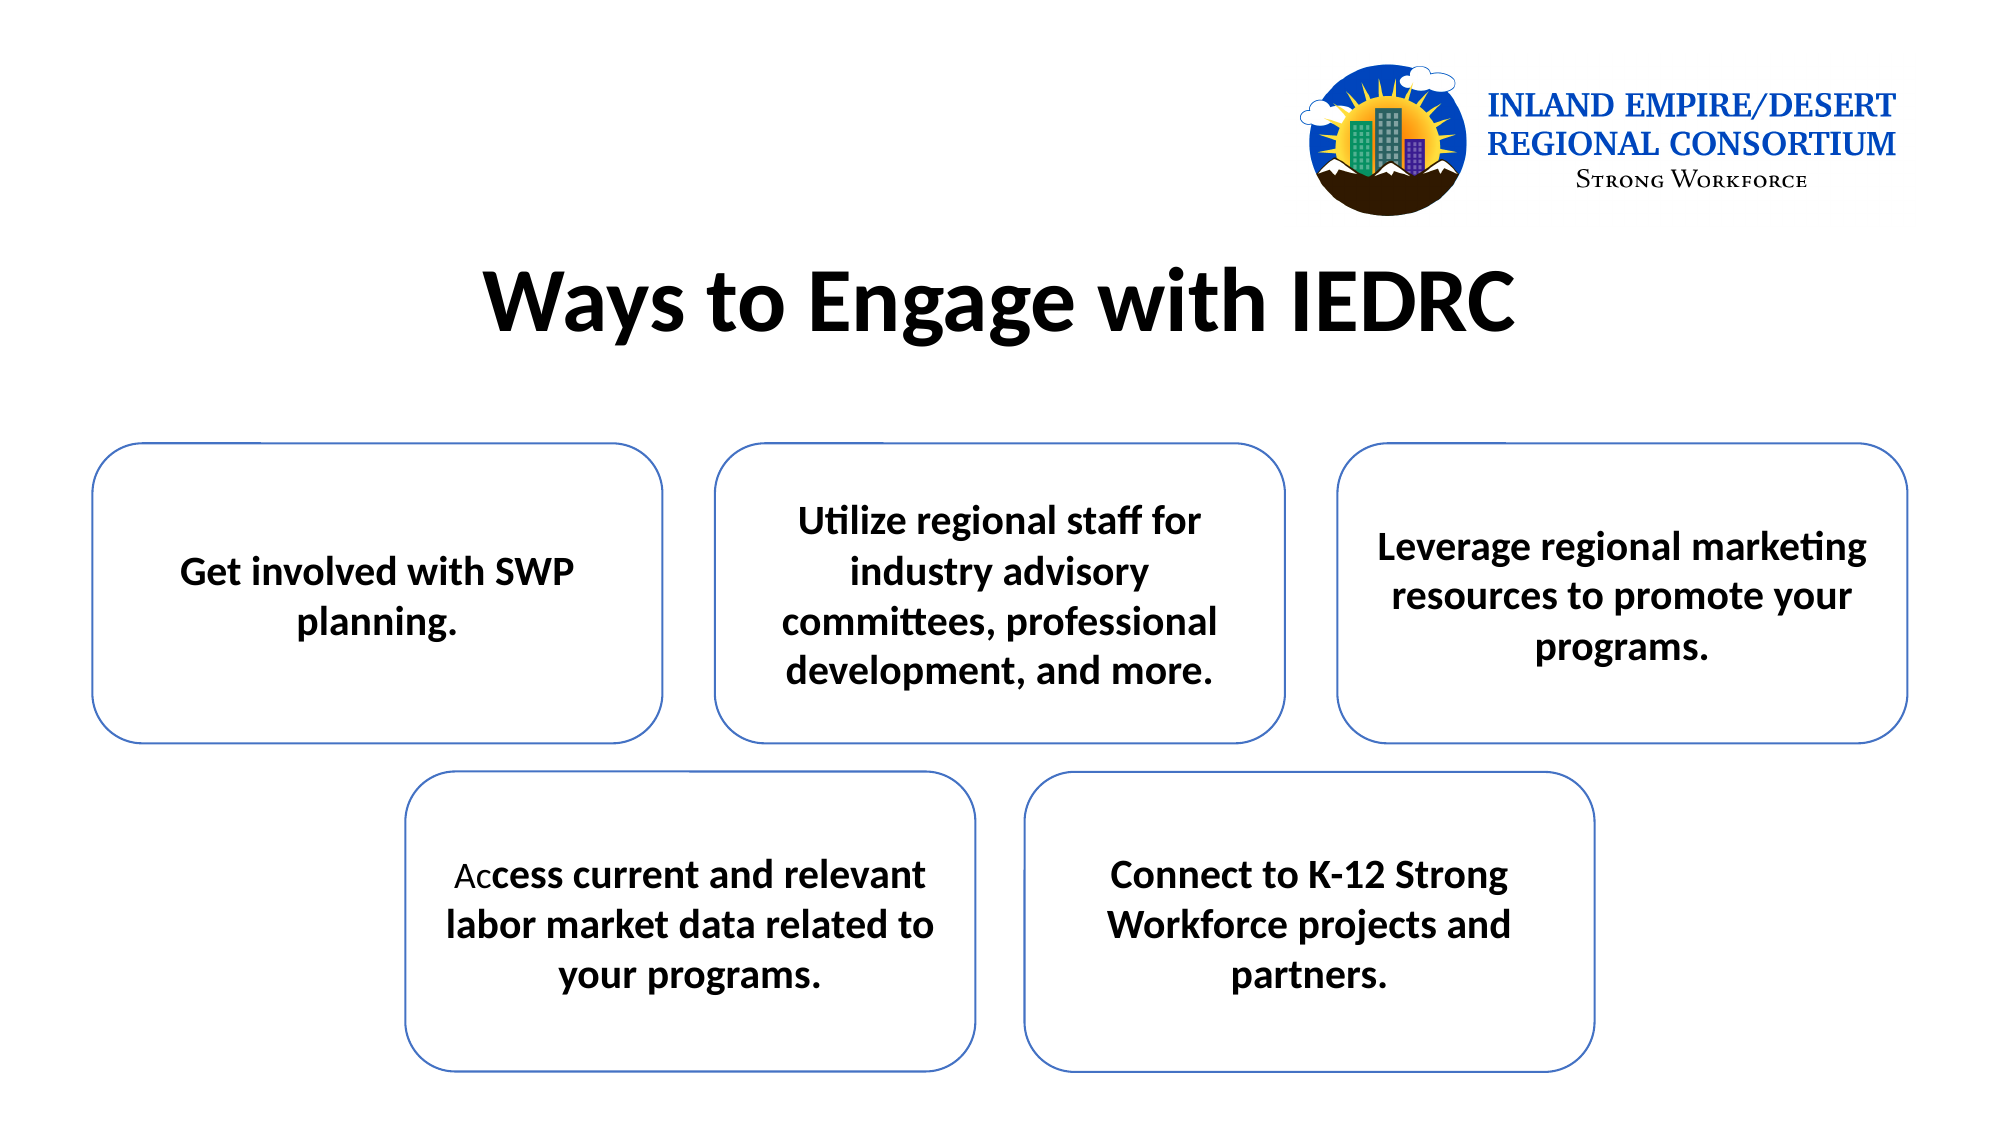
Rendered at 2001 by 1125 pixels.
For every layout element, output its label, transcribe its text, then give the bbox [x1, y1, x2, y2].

text_box Access current and relevant labor market data related to your programs. [404, 770, 977, 1073]
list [1284, 53, 1916, 227]
text_box Utilize regional staff for industry advisory committees, professional development, and more. [713, 442, 1286, 745]
text_box Get involved with SWP planning. [91, 442, 664, 745]
text_box Leverage regional marketing resources to promote your programs. [1336, 442, 1909, 745]
title Ways to Engage with IEDRC [92, 245, 1908, 368]
text_box Connect to K-12 Strong Workforce projects and partners. [1023, 770, 1596, 1073]
